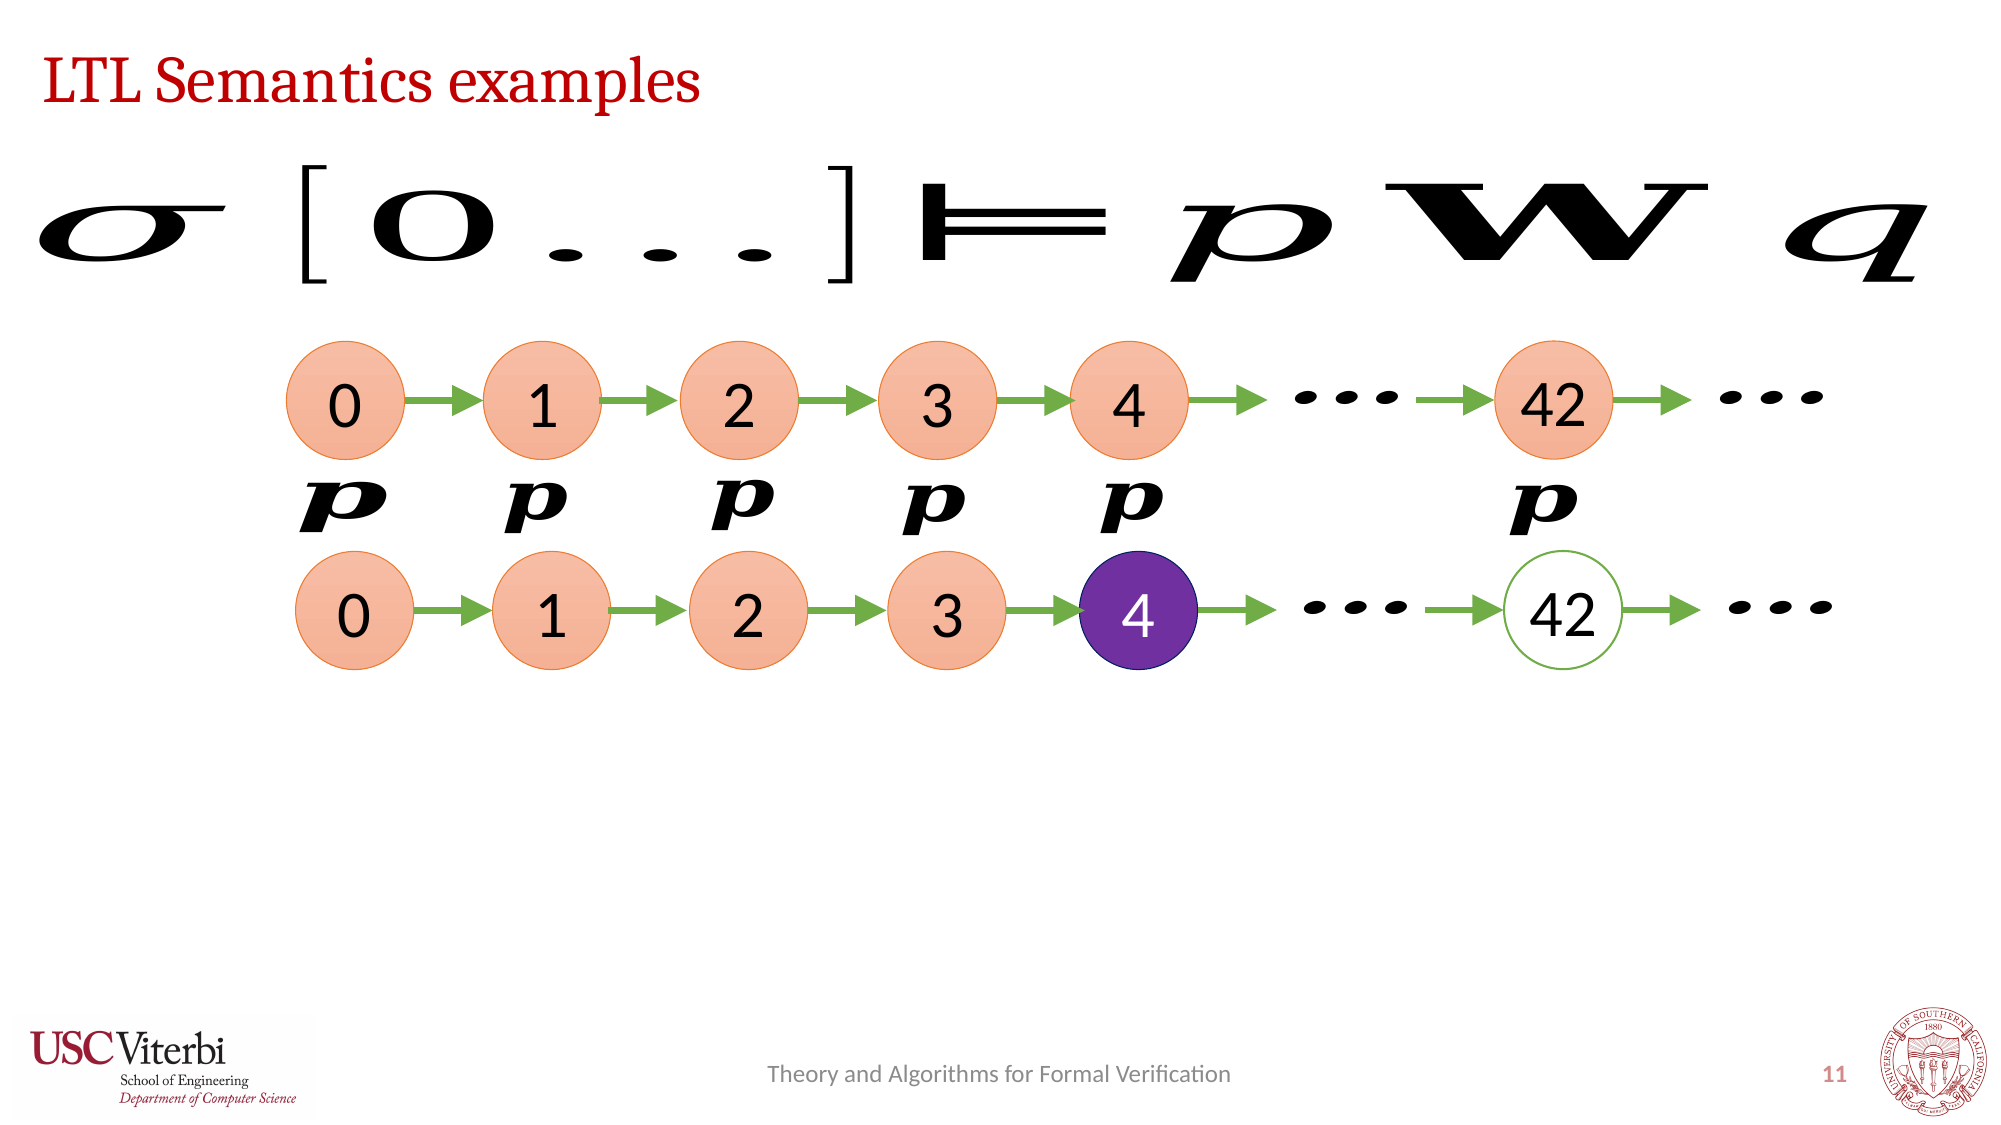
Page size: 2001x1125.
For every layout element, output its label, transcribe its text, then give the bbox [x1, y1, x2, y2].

picture [12, 1014, 316, 1119]
picture [1879, 1002, 1988, 1119]
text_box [286, 322, 1836, 538]
title LTL Semantics examples [27, 12, 1947, 150]
footer Theory and Algorithms for Formal Verification [662, 1042, 1338, 1103]
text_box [295, 532, 1845, 809]
slide_number 11 [1684, 1042, 1863, 1103]
